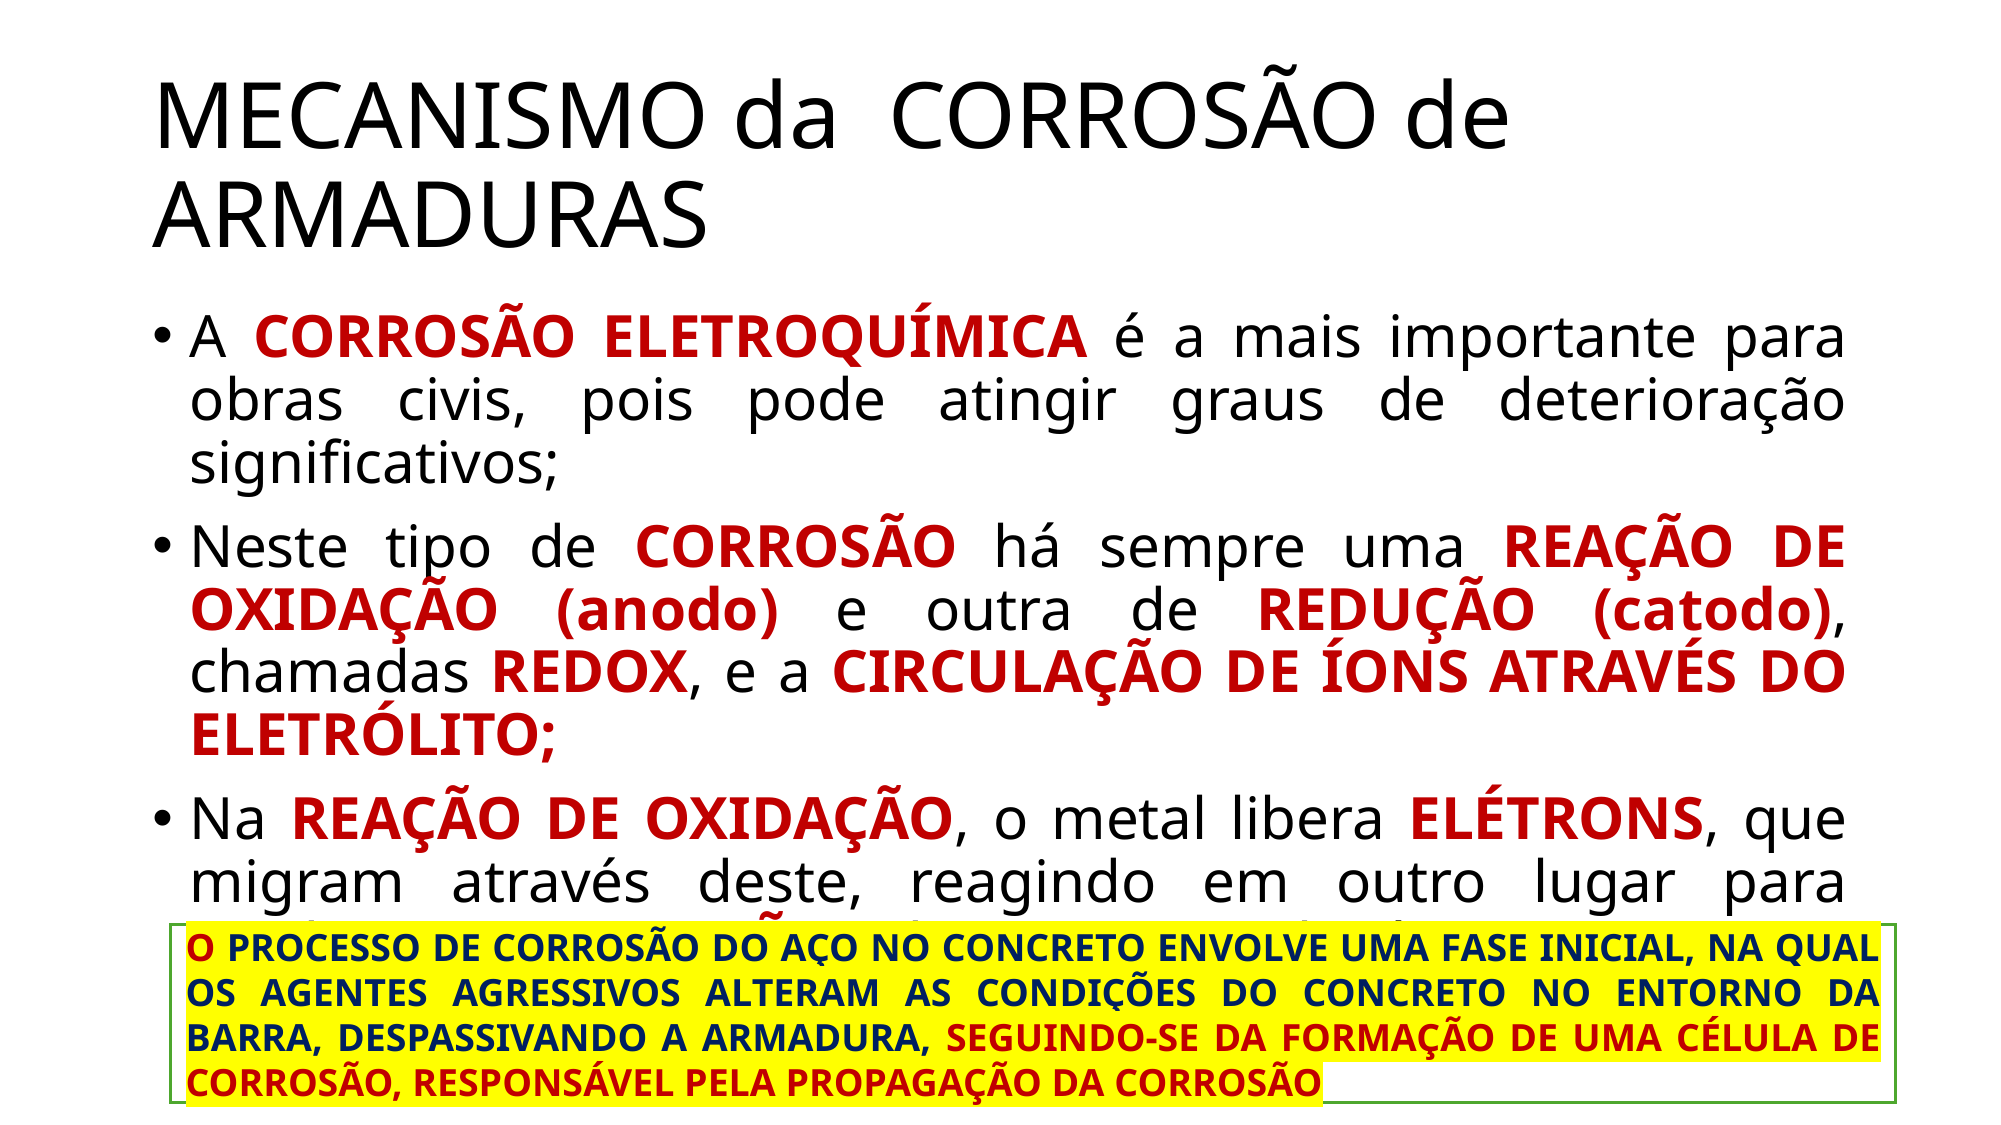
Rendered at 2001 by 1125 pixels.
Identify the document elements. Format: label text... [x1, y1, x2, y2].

text_box O PROCESSO DE CORROSÃO DO AÇO NO CONCRETO ENVOLVE UMA FASE INICIAL, NA QUAL OS AGENTES AGRESSIVOS ALTERAM AS CONDIÇÕES DO CONCRETO NO ENTORNO DA BARRA, DESPASSIVANDO A ARMADURA, SEGUINDO-SE DA FORMAÇÃO DE UMA CÉLULA DE CORROSÃO, RESPONSÁVEL PELA PROPAGAÇÃO DA CORROSÃO [169, 923, 1897, 1104]
title MECANISMO da CORROSÃO de ARMADURAS [137, 59, 1942, 278]
list A CORROSÃO ELETROQUÍMICA é a mais importante para obras civis, pois pode atingir graus de deterioração significativos; Neste tipo de CORROSÃO há sempre uma REAÇÃO DE OXIDAÇÃO (anodo) e outra de REDUÇÃO (catodo), chamadas REDOX, e a CIRCULAÇÃO DE ÍONS ATRAVÉS DO ELETRÓLITO; Na REAÇÃO DE OXIDAÇÃO, o metal libera ELÉTRONS, que migram através deste, reagindo em outro lugar para produzir a REDUÇÃO de outras substâncias, que no concreto armado, é o OXIGÊNIO. [137, 299, 1863, 1014]
